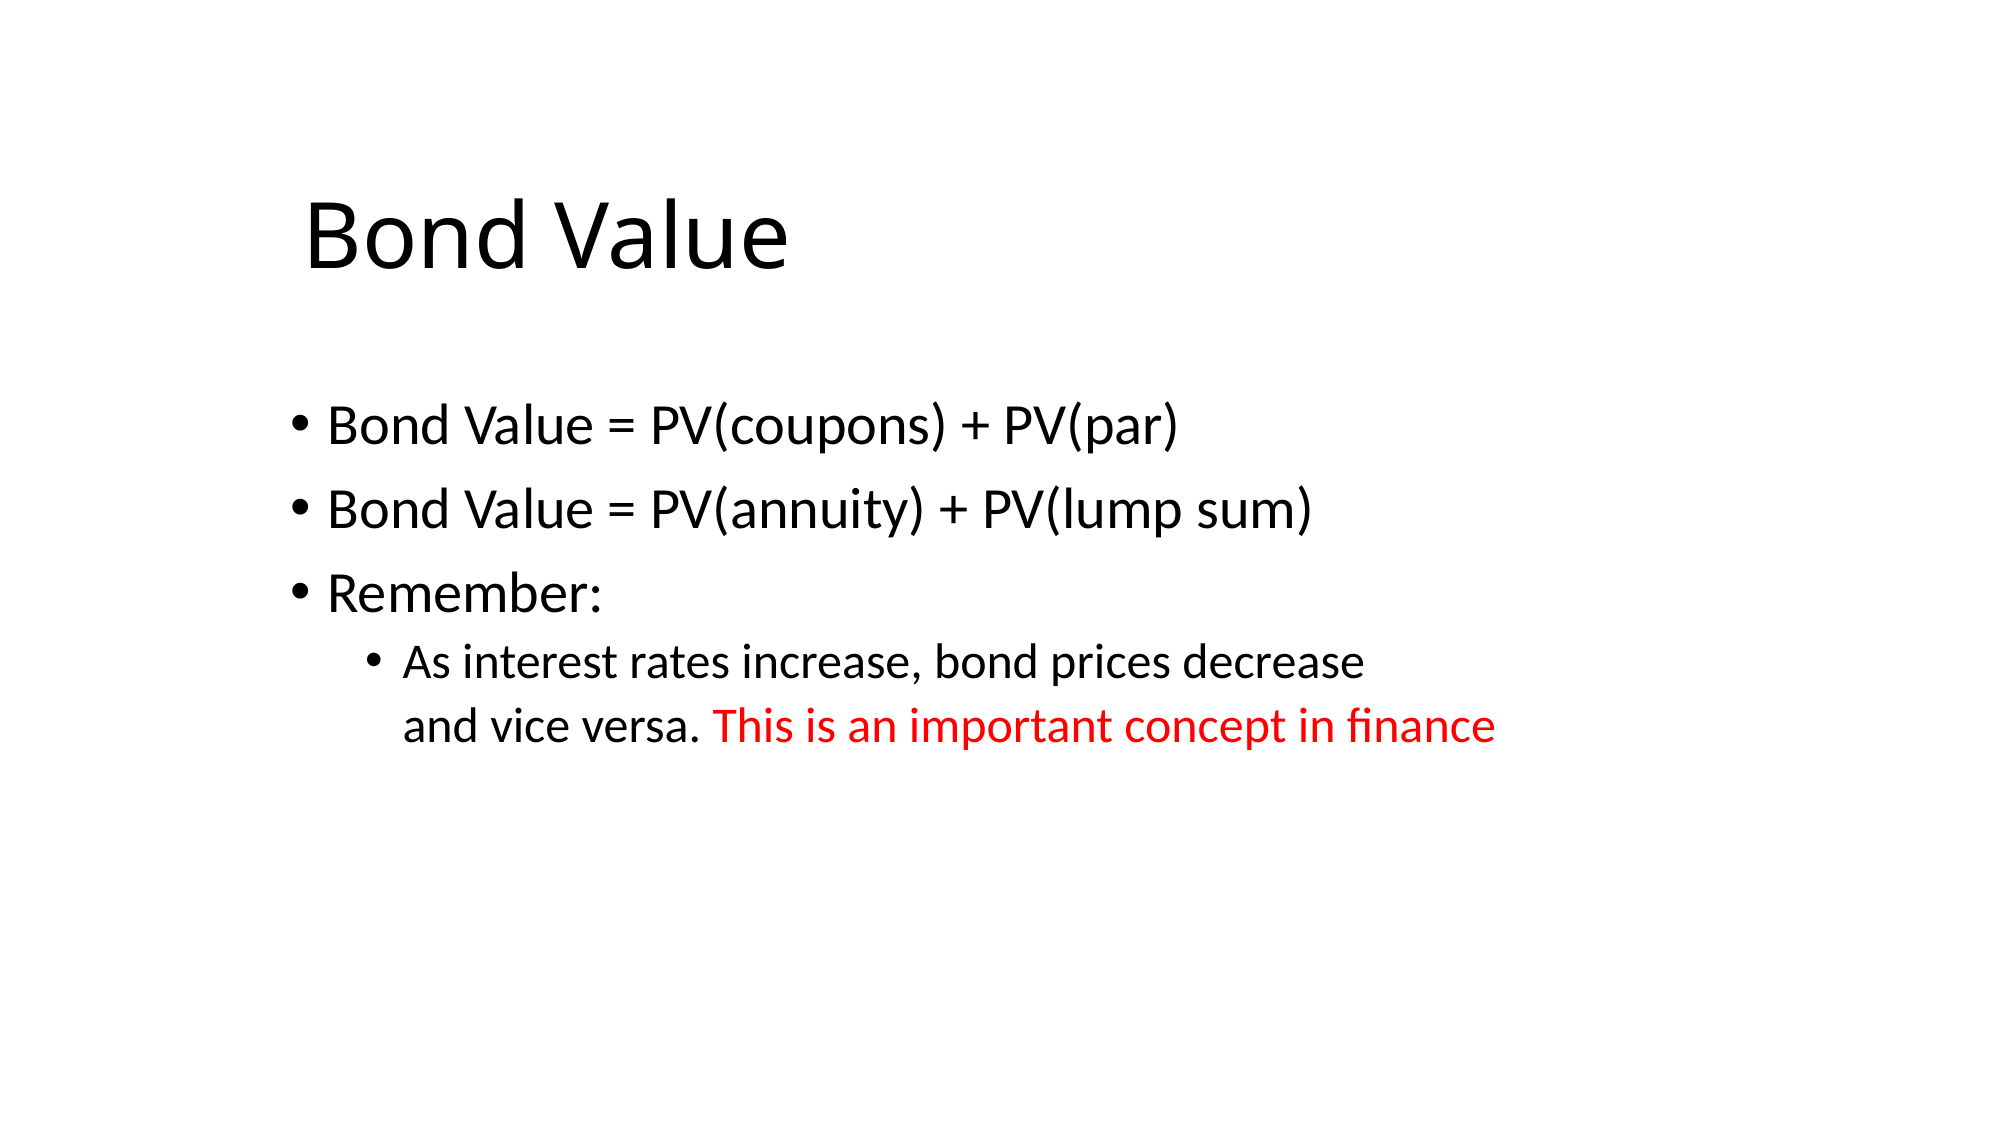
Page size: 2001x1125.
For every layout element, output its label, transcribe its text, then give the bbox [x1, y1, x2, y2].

title Bond Value [287, 164, 1600, 315]
list Bond Value = PV(coupons) + PV(par) Bond Value = PV(annuity) + PV(lump sum) Remember: As interest rates increase, bond prices decrease and vice versa. This is an important concept in finance [275, 386, 1675, 1125]
